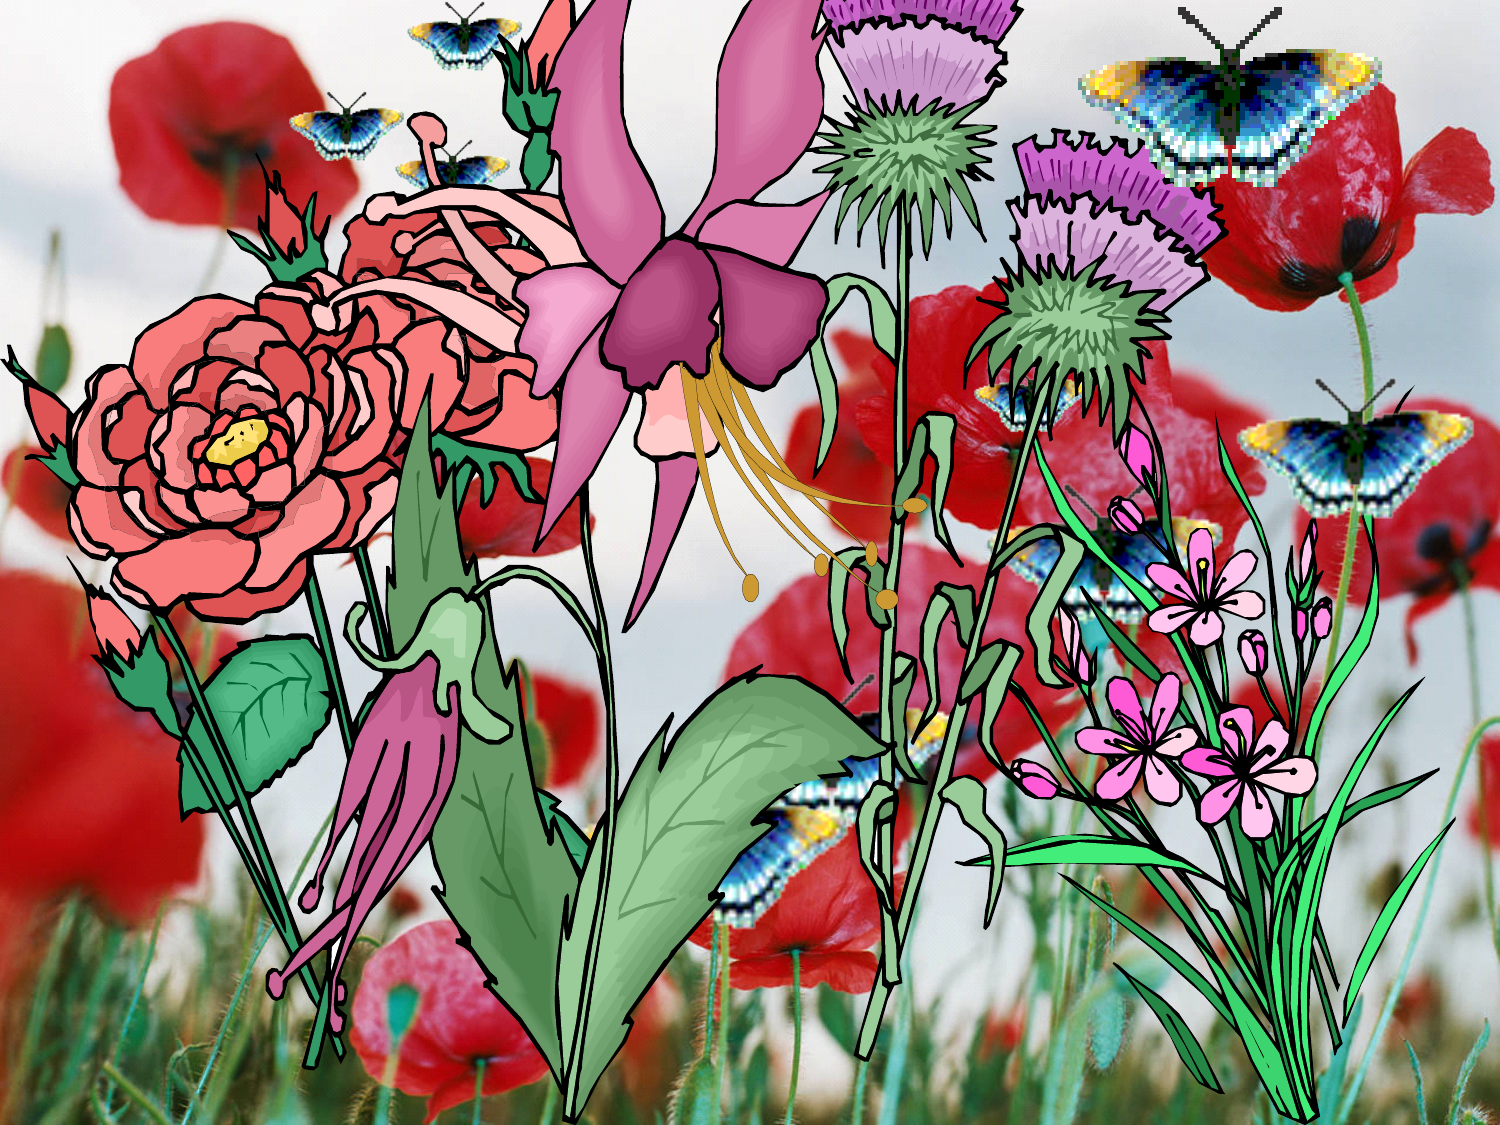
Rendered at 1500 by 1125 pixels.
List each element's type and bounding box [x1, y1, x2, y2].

text_box [0, 0, 1500, 1125]
